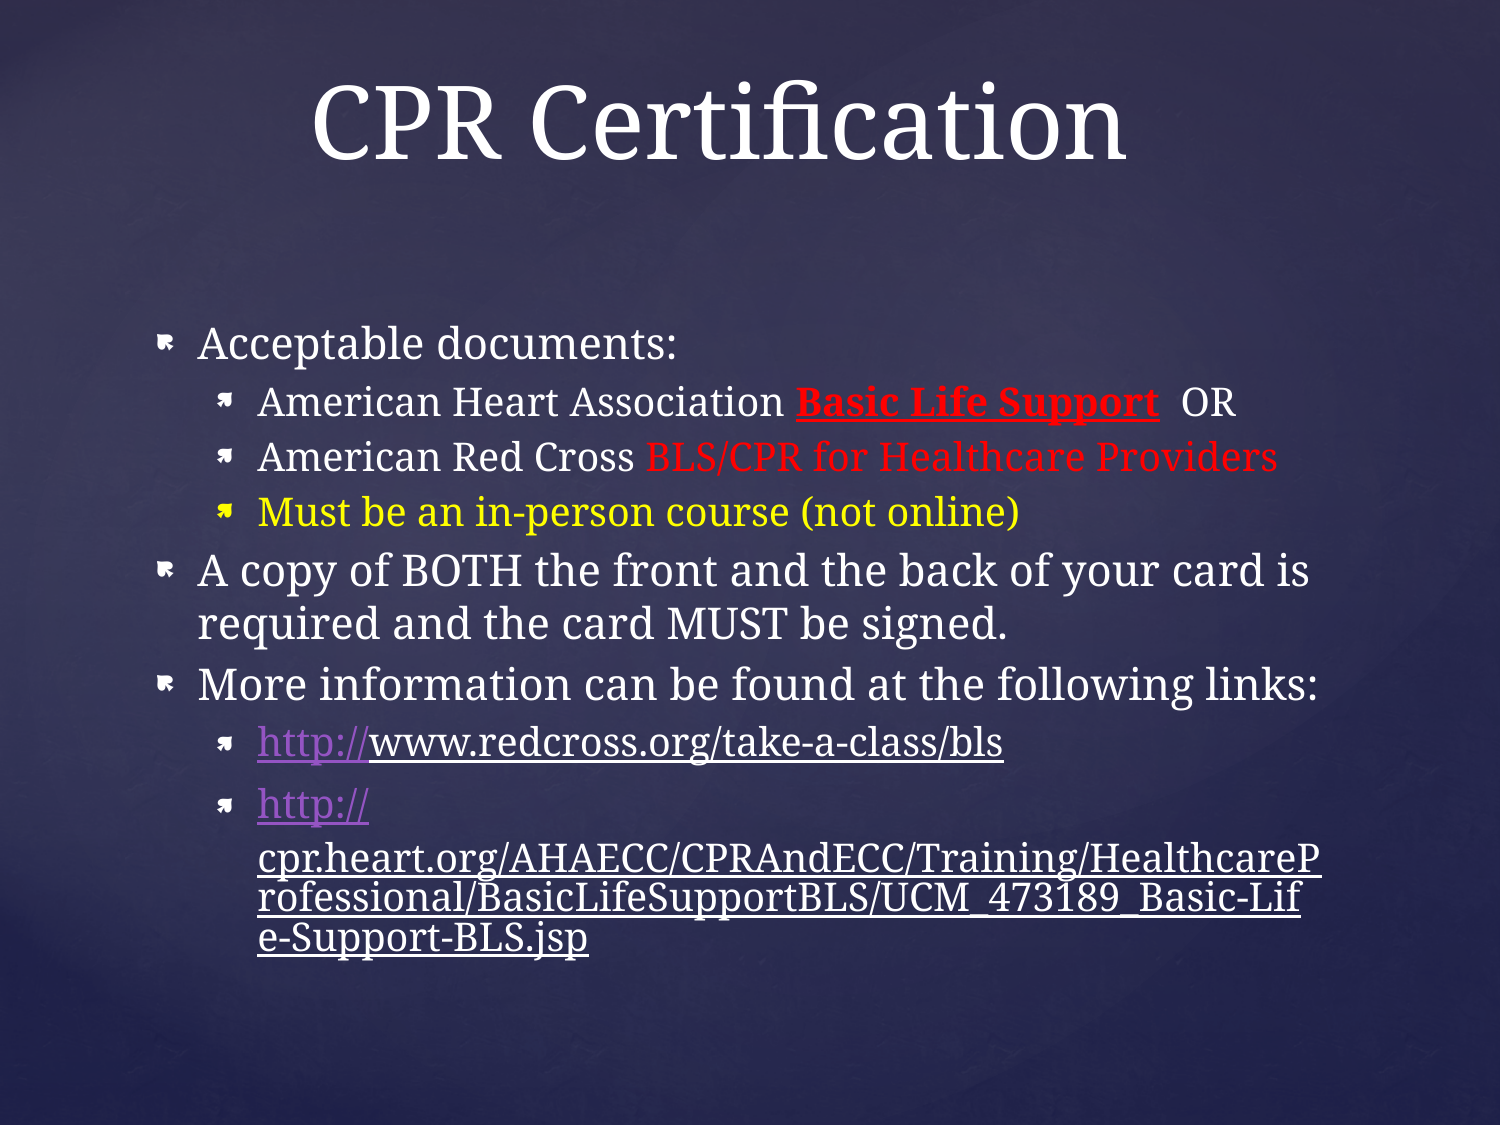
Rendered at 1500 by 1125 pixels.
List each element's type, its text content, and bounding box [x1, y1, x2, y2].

list Acceptable documents: American Heart Association Basic Life Support OR American Red Cross BLS/CPR for Healthcare Providers Must be an in-person course (not online) A copy of BOTH the front and the back of your card is required and the card MUST be signed. More information can be found at the following links: http://www.redcross.org/take-a-class/bls http://cpr.heart.org/AHAECC/CPRAndECC/Training/HealthcareProfessional/BasicLifeSupportBLS/UCM_473189_Basic-Life-Support-BLS.jsp [137, 200, 1338, 1050]
title CPR Certification [75, 37, 1313, 188]
